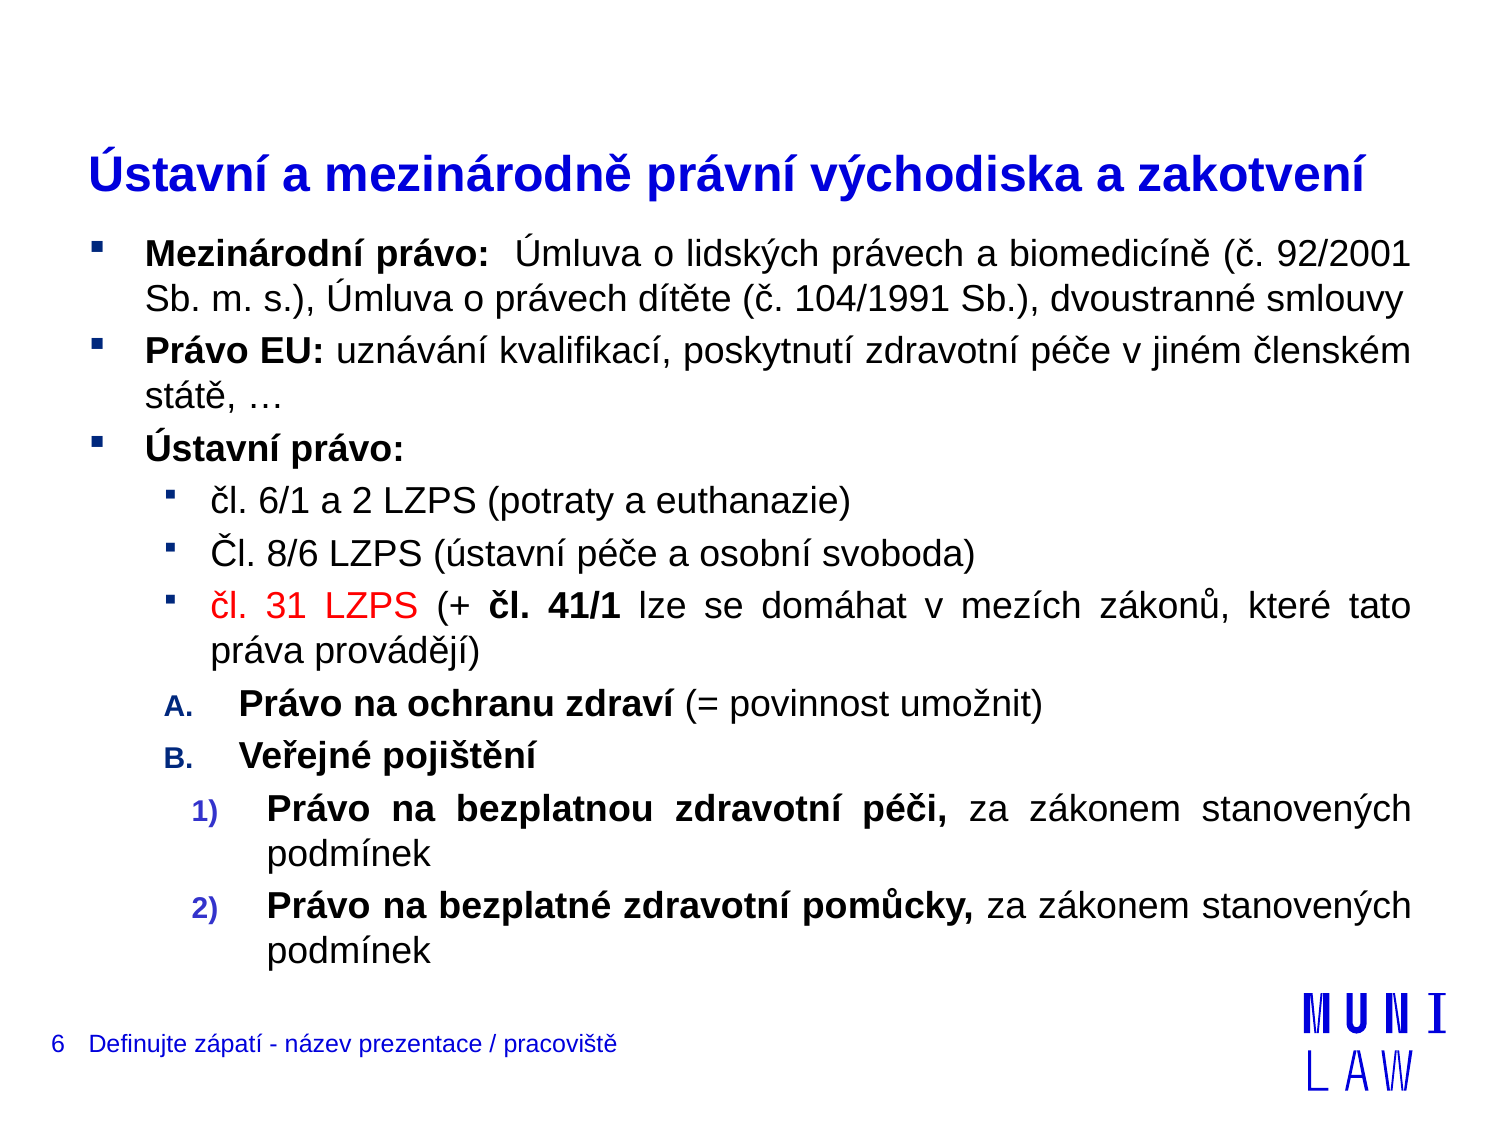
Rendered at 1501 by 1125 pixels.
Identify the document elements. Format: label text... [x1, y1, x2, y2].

footer Definujte zápatí - název prezentace / pracoviště [88, 1021, 1064, 1063]
list Mezinárodní právo: Úmluva o lidských právech a biomedicíně (č. 92/2001 Sb. m. s.), Úmluva o právech dítěte (č. 104/1991 Sb.), dvoustranné smlouvy Právo EU: uznávání kvalifikací, poskytnutí zdravotní péče v jiném členském státě, … Ústavní právo: čl. 6/1 a 2 LZPS (potraty a euthanazie) Čl. 8/6 LZPS (ústavní péče a osobní svoboda) čl. 31 LZPS (+ čl. 41/1 lze se domáhat v mezích zákonů, které tato práva provádějí) Právo na ochranu zdraví (= povinnost umožnit) Veřejné pojištění Právo na bezplatnou zdravotní péči, za zákonem stanovených podmínek Právo na bezplatné zdravotní pomůcky, za zákonem stanovených podmínek [88, 228, 1412, 957]
title Ústavní a mezinárodně právní východiska a zakotvení [88, 118, 1412, 193]
slide_number 6 [50, 1021, 82, 1063]
